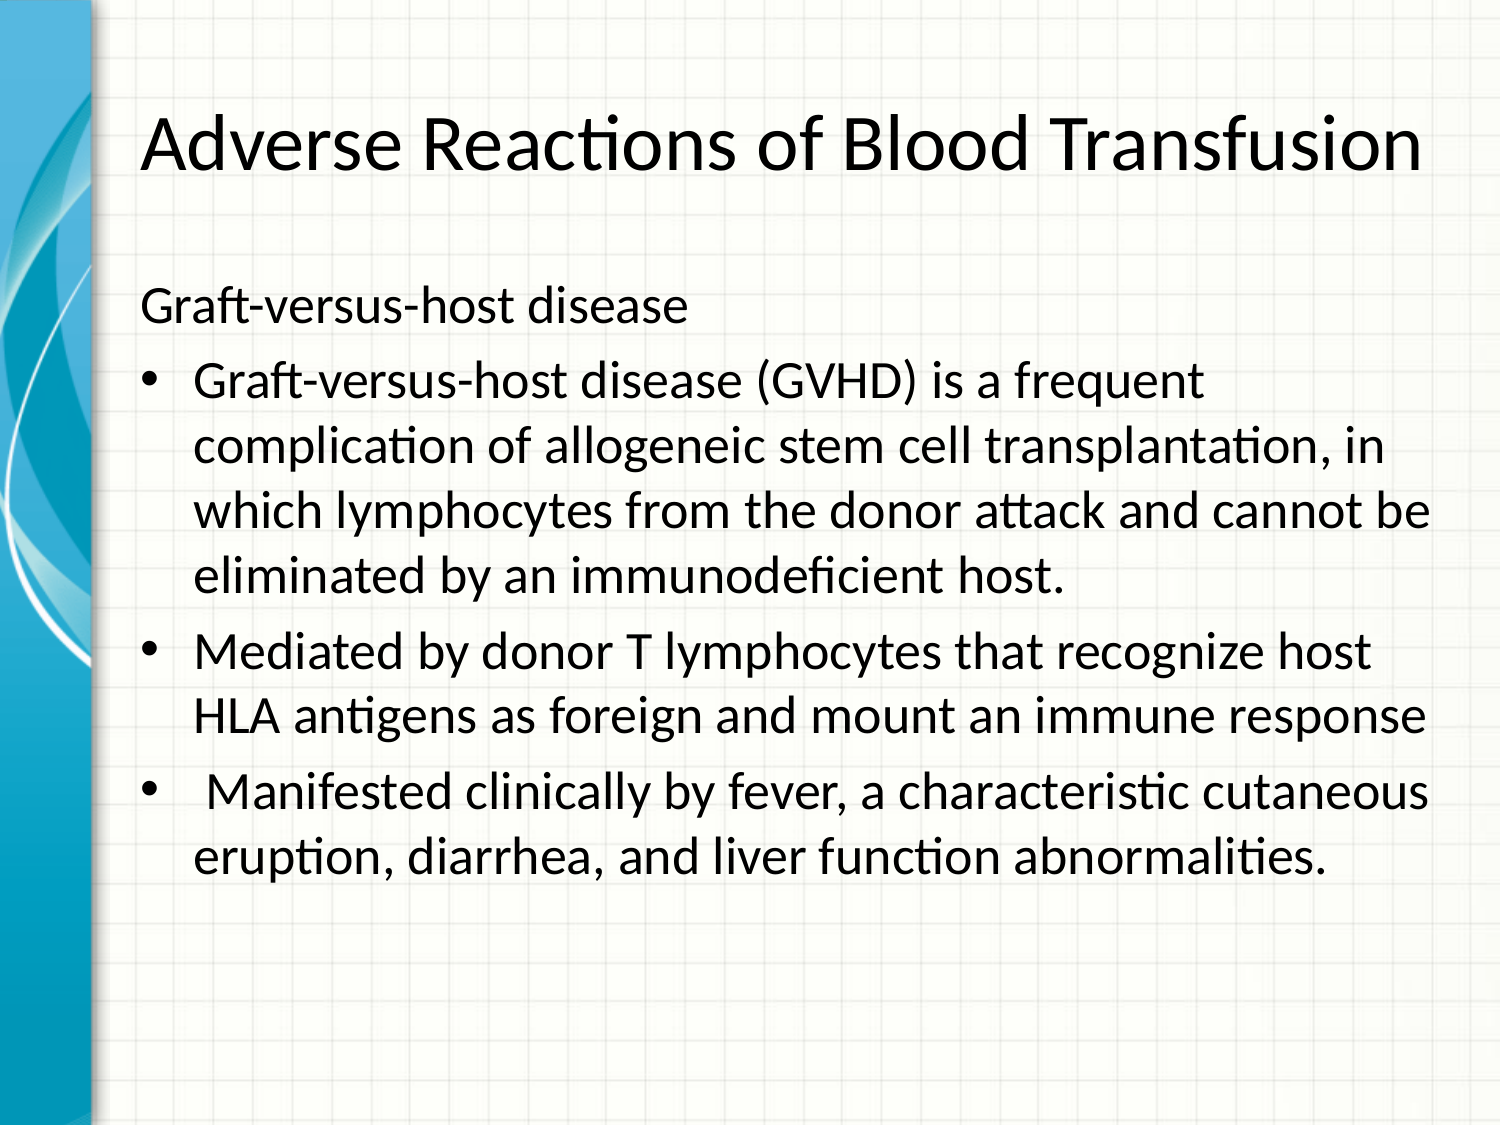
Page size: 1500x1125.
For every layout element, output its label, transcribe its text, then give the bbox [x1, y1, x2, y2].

list Graft-versus-host disease Graft-versus-host disease (GVHD) is a frequent complication of allogeneic stem cell transplantation, in which lymphocytes from the donor attack and cannot be eliminated by an immunodeficient host. Mediated by donor T lymphocytes that recognize host HLA antigens as foreign and mount an immune response Manifested clinically by fever, a characteristic cutaneous eruption, diarrhea, and liver function abnormalities. [125, 261, 1463, 1013]
title Adverse Reactions of Blood Transfusion [125, 44, 1450, 232]
picture [0, 0, 1500, 1125]
